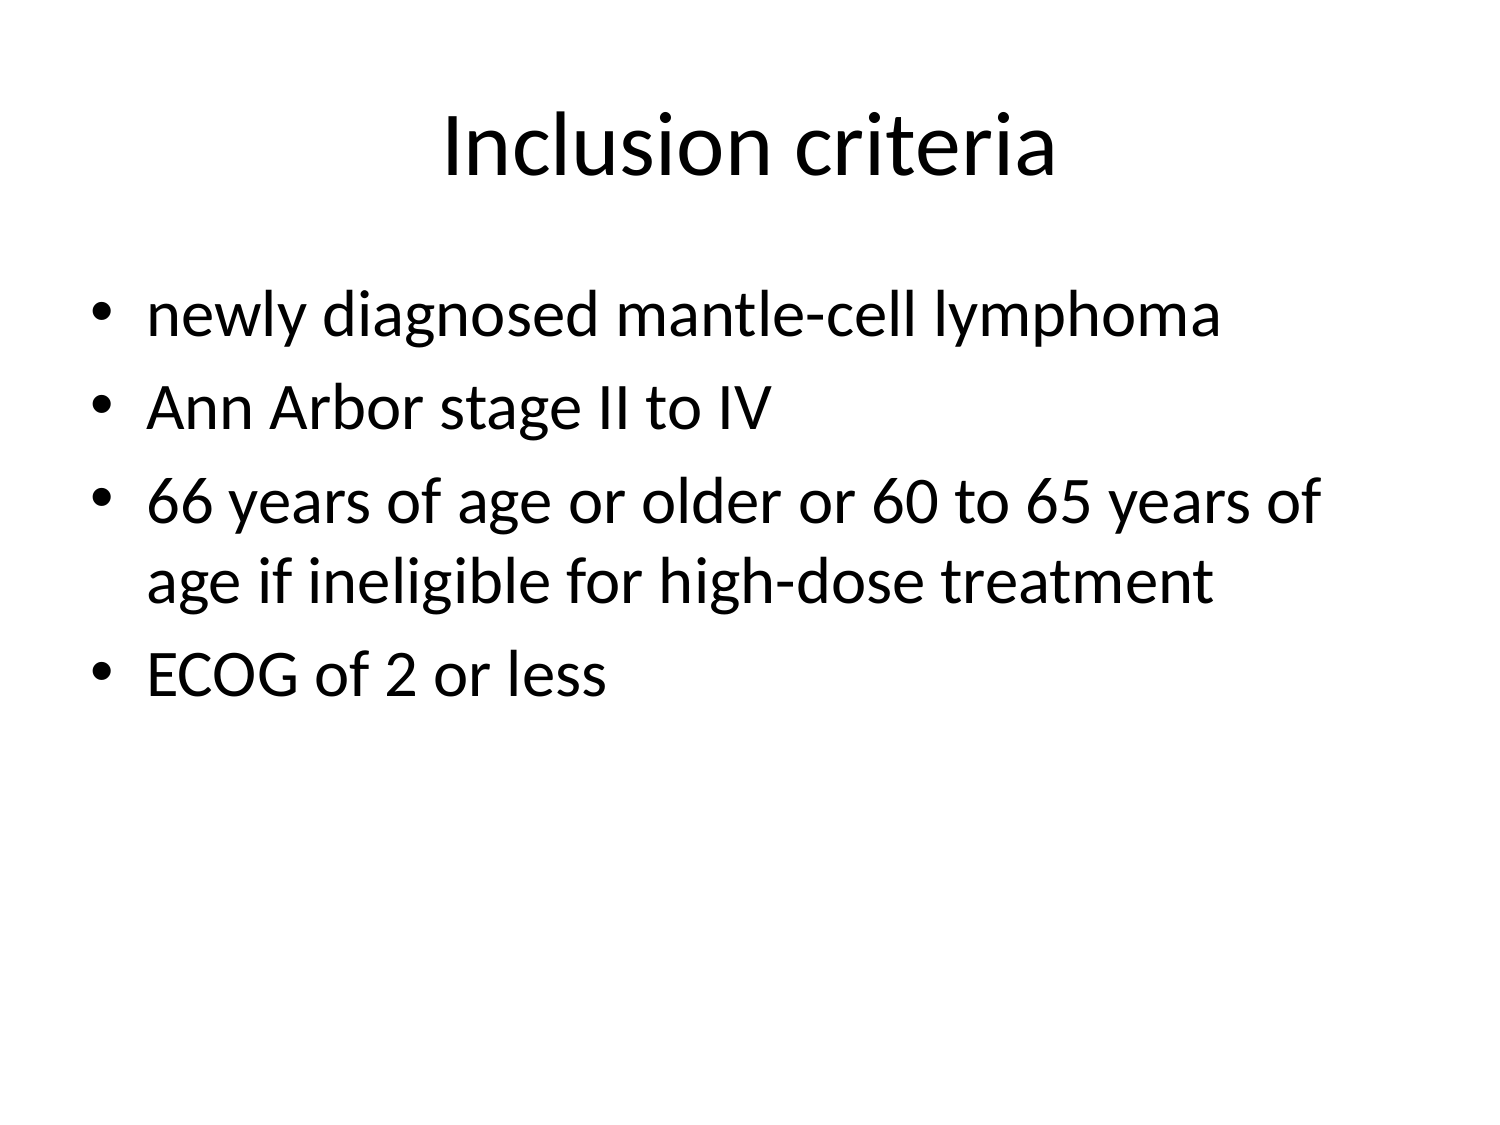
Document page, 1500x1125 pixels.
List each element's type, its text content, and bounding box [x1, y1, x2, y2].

list newly diagnosed mantle-cell lymphoma Ann Arbor stage II to IV 66 years of age or older or 60 to 65 years of age if ineligible for high-dose treatment ECOG of 2 or less [75, 262, 1425, 1005]
title Inclusion criteria [75, 45, 1425, 233]
